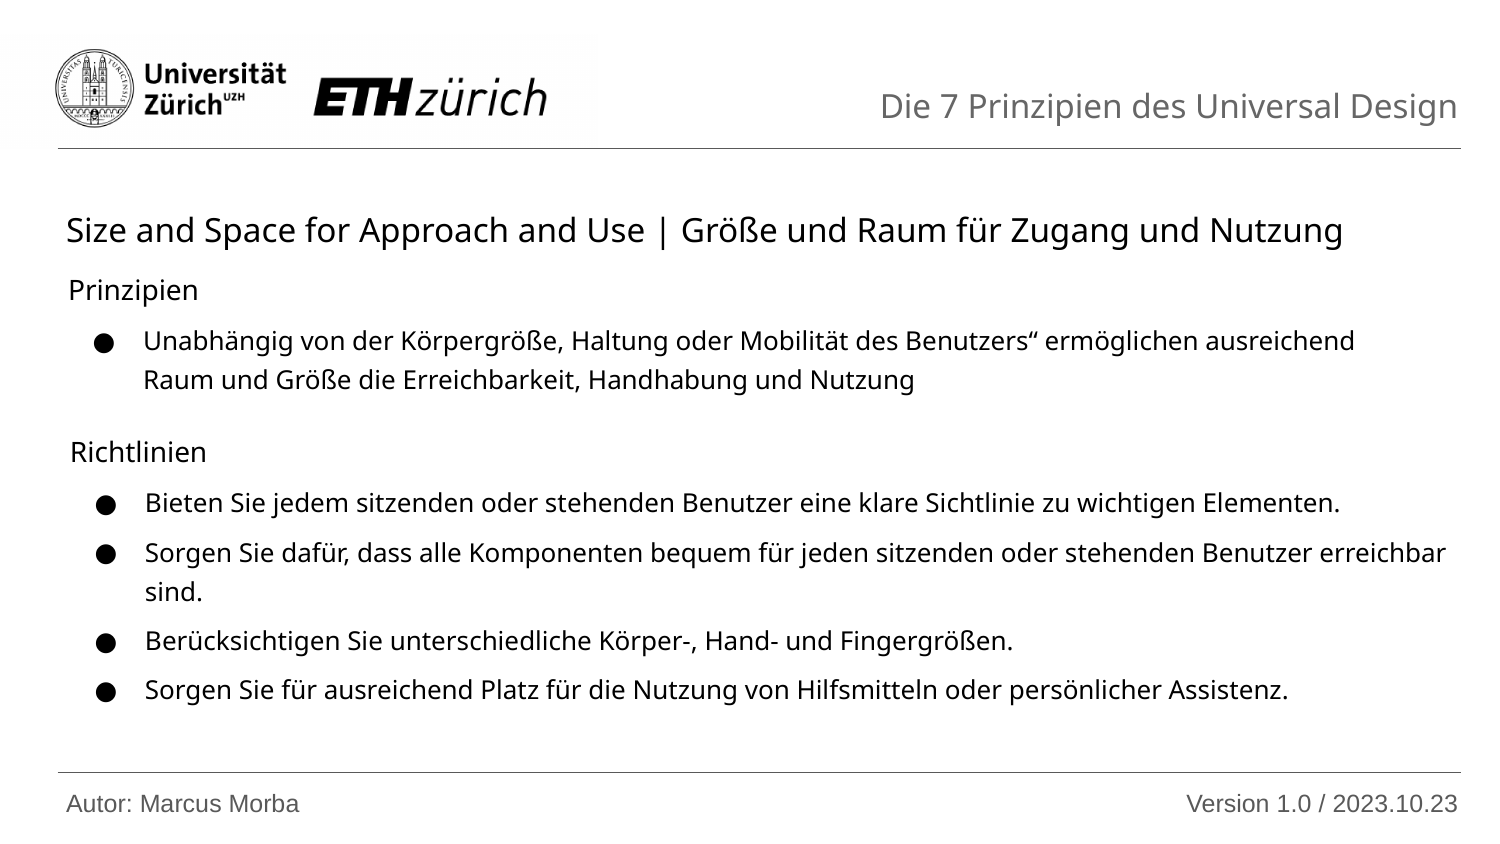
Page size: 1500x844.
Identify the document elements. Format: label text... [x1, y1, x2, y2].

picture [0, 33, 598, 149]
title Die 7 Prinzipien des Universal Design [852, 61, 1474, 140]
title Richtlinien Bieten Sie jedem sitzenden oder stehenden Benutzer eine klare Sichtlinie zu wichtigen Elementen. Sorgen Sie dafür, dass alle Komponenten bequem für jeden sitzenden oder stehenden Benutzer erreichbar sind. Berücksichtigen Sie unterschiedliche Körper-, Hand- und Fingergrößen. Sorgen Sie für ausreichend Platz für die Nutzung von Hilfsmitteln oder persönlicher Assistenz. [55, 419, 1472, 773]
subtitle Version 1.0 / 2023.10.23 [1033, 772, 1474, 833]
title Size and Space for Approach and Use | Größe und Raum für Zugang und Nutzung [51, 193, 1500, 290]
subtitle Autor: Marcus Morba [51, 772, 492, 833]
title Prinzipien Unabhängig von der Körpergröße, Haltung oder Mobilität des Benutzers“ ermöglichen ausreichend Raum und Größe die Erreichbarkeit, Handhabung und Nutzung [53, 257, 1442, 431]
